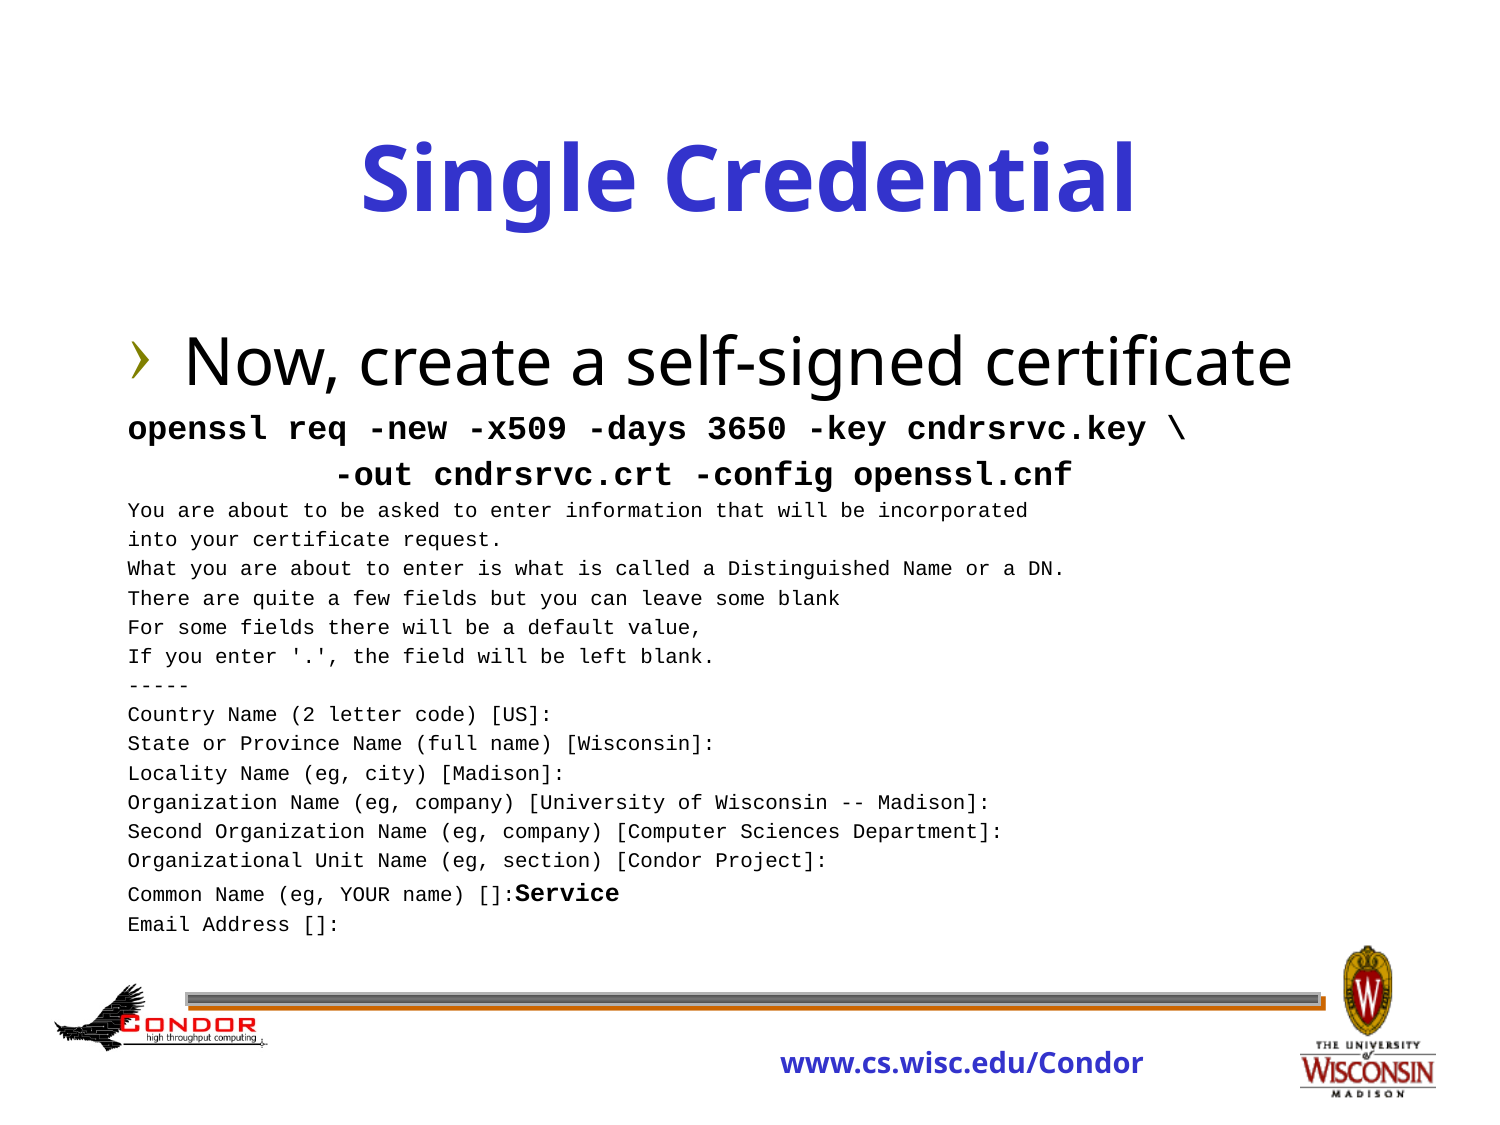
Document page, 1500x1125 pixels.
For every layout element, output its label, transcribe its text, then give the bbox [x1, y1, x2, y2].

picture [50, 980, 268, 1054]
title Single Credential [112, 99, 1388, 251]
picture [1300, 944, 1436, 1101]
list Now, create a self-signed certificate openssl req -new -x509 -days 3650 -key cndrsrvc.key \ -out cndrsrvc.crt -config openssl.cnf You are about to be asked to enter information that will be incorporated into your certificate request. What you are about to enter is what is called a Distinguished Name or a DN. There are quite a few fields but you can leave some blank For some fields there will be a default value, If you enter '.', the field will be left blank. ----- Country Name (2 letter code) [US]: State or Province Name (full name) [Wisconsin]: Locality Name (eg, city) [Madison]: Organization Name (eg, company) [University of Wisconsin -- Madison]: Second Organization Name (eg, company) [Computer Sciences Department]: Organizational Unit Name (eg, section) [Condor Project]: Common Name (eg, YOUR name) []:Service Email Address []: [112, 311, 1388, 926]
